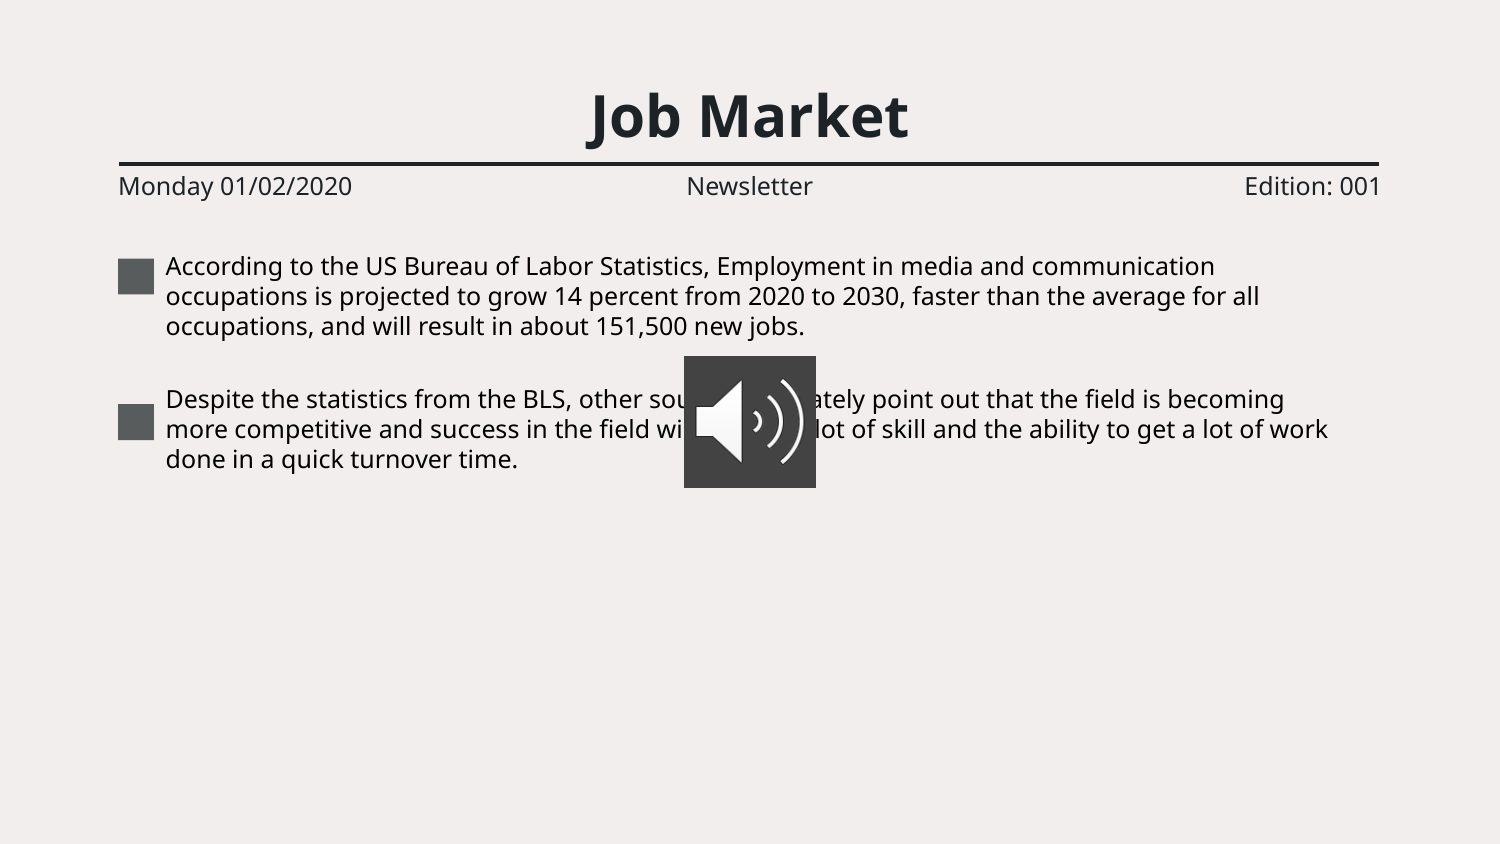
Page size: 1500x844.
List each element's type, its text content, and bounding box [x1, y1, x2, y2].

picture [683, 354, 817, 489]
text_box According to the US Bureau of Labor Statistics, Employment in media and communication occupations is projected to grow 14 percent from 2020 to 2030, faster than the average for all occupations, and will result in about 151,500 new jobs. [165, 222, 1335, 341]
subtitle Monday 01/02/2020 [118, 171, 371, 200]
title Job Market [120, 79, 1380, 149]
text_box Despite the statistics from the BLS, other sources accurately point out that the field is becoming more competitive and success in the field will require a lot of skill and the ability to get a lot of work done in a quick turnover time. [819, 355, 1335, 474]
text_box [118, 258, 154, 295]
subtitle Edition: 001 [1129, 171, 1383, 200]
text_box Despite the statistics from the BLS, other sources accurately point out that the field is becoming more competitive and success in the field will require a lot of skill and the ability to get a lot of work done in a quick turnover time. [165, 355, 680, 474]
text_box [118, 404, 154, 441]
subtitle Newsletter [623, 171, 877, 200]
